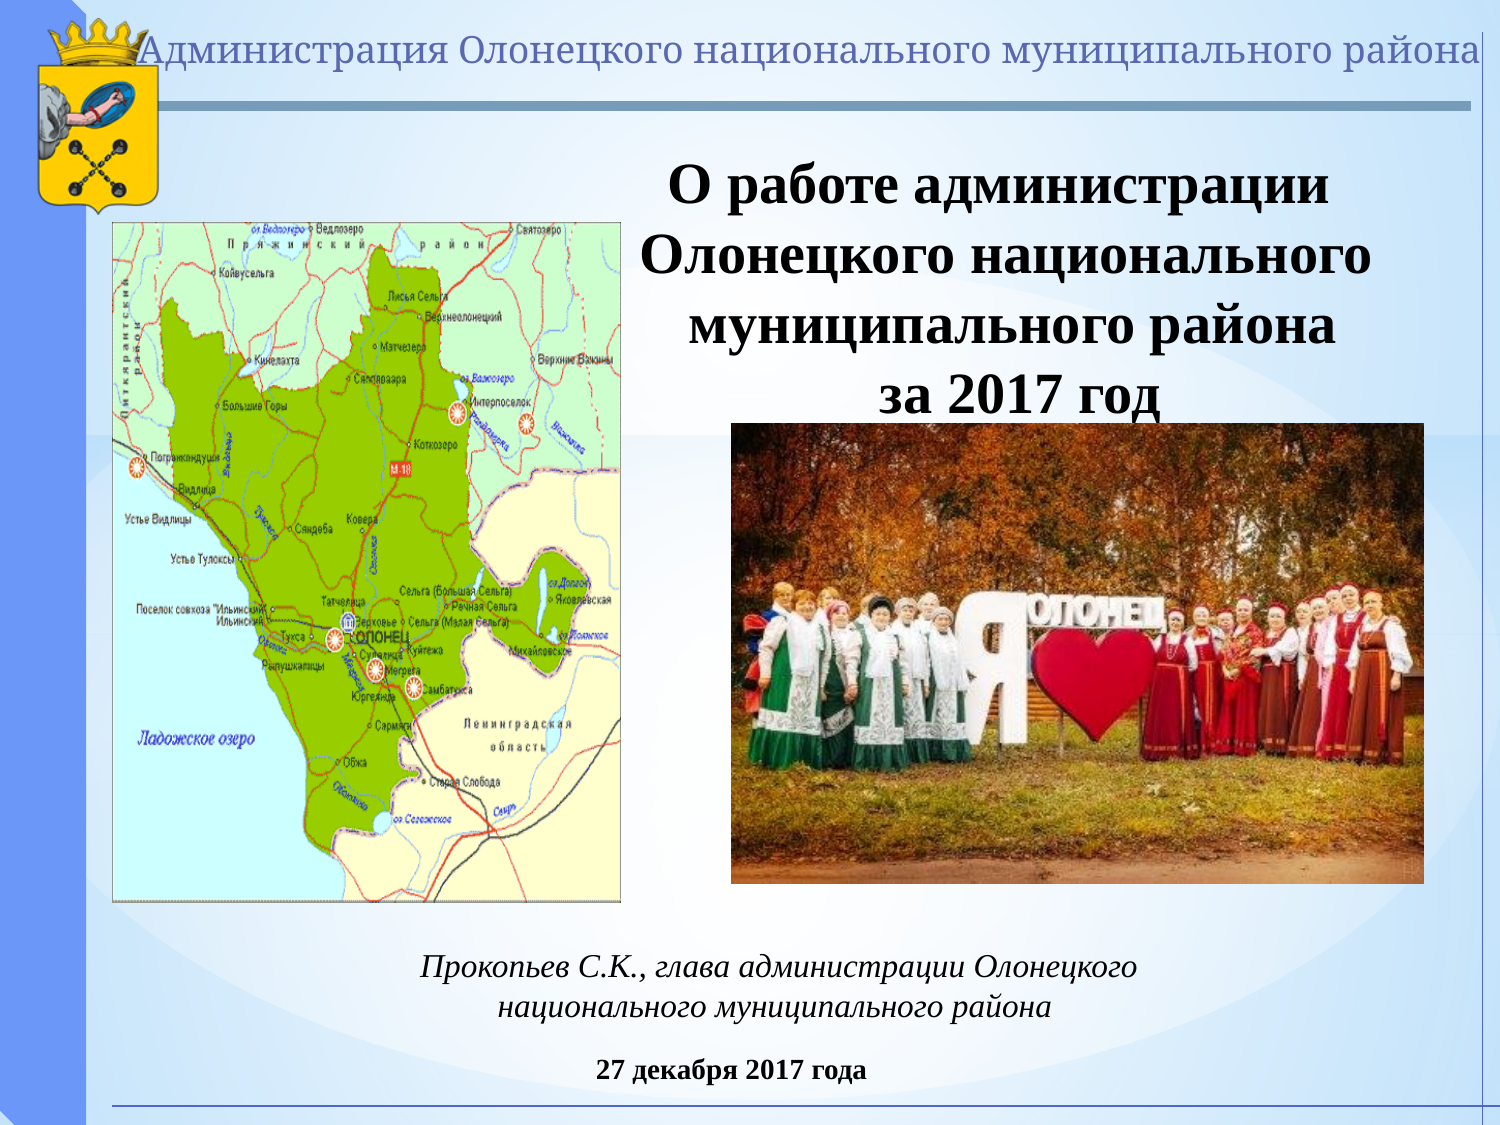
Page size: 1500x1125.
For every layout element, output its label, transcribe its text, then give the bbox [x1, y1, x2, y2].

title О работе администрации Олонецкого национального муниципального района за 2017 год [512, 137, 1470, 441]
picture [27, 18, 1471, 215]
picture [111, 222, 621, 903]
text_box 27 декабря 2017 года [477, 1042, 986, 1093]
text_box Администрация Олонецкого национального муниципального района [179, 18, 1500, 79]
text_box Прокопьев С.К., глава администрации Олонецкого национального муниципального района [324, 936, 1235, 1032]
text_box [0, 0, 88, 1125]
picture [731, 423, 1424, 885]
